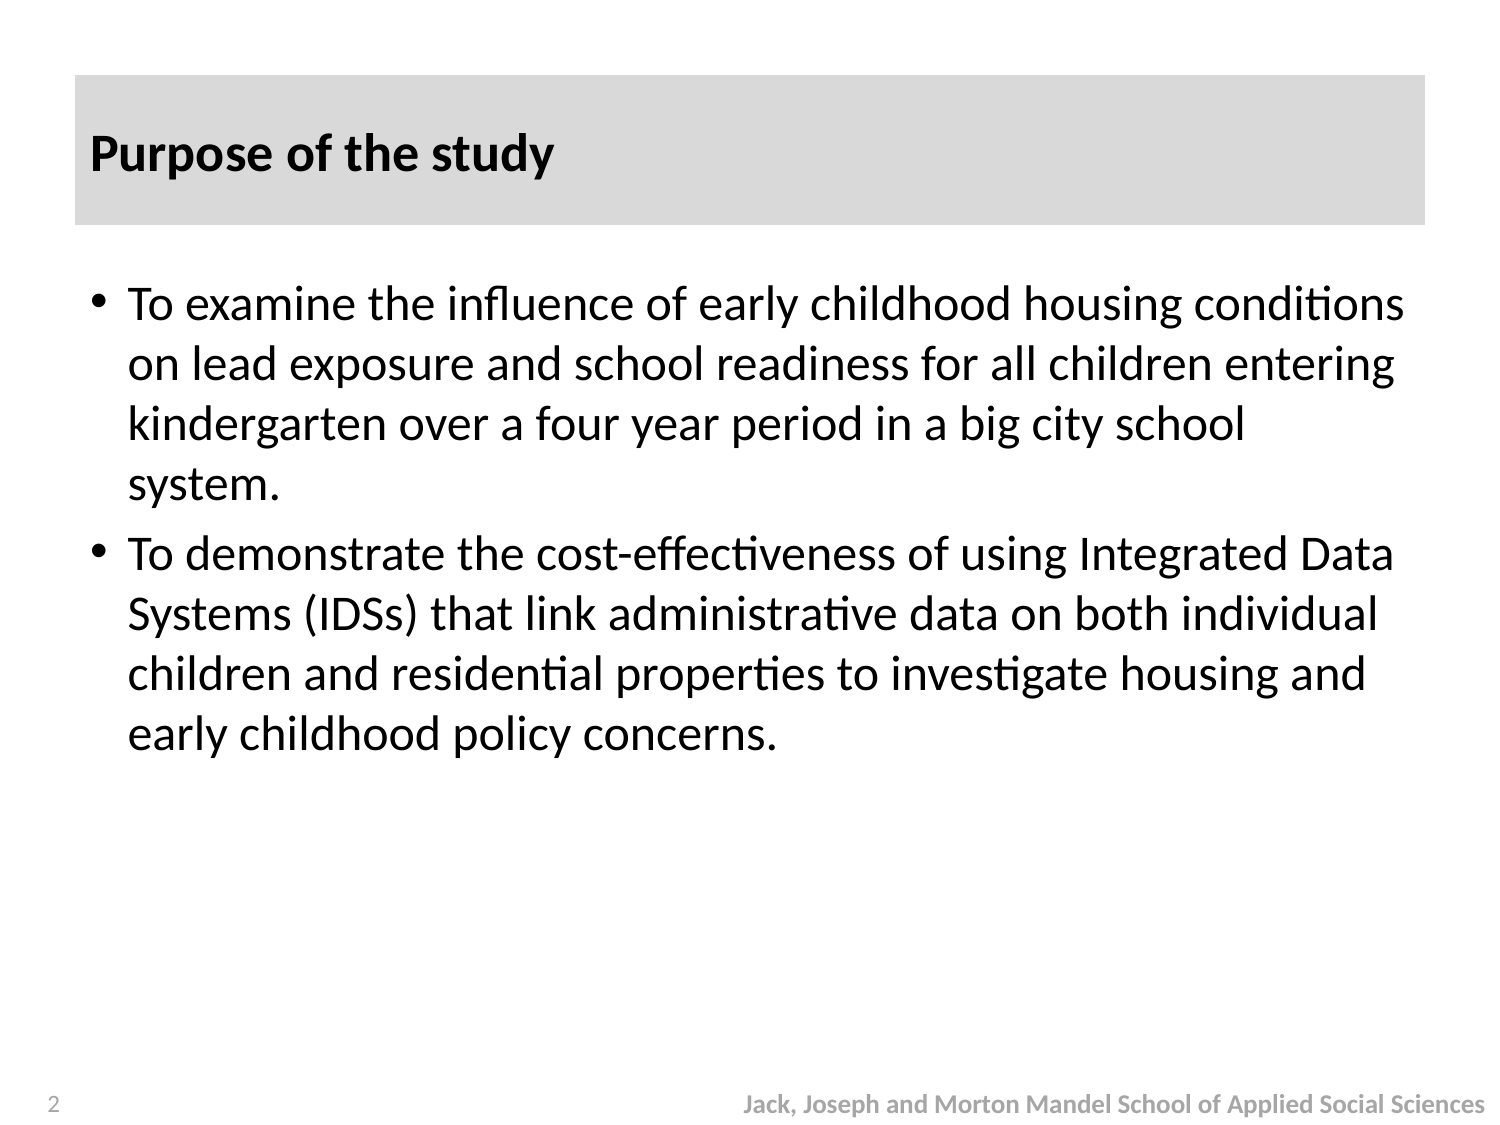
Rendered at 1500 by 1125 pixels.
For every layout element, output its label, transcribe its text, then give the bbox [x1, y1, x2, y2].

list To examine the influence of early childhood housing conditions on lead exposure and school readiness for all children entering kindergarten over a four year period in a big city school system. To demonstrate the cost-effectiveness of using Integrated Data Systems (IDSs) that link administrative data on both individual children and residential properties to investigate housing and early childhood policy concerns. [75, 262, 1425, 1013]
title Purpose of the study [75, 75, 1425, 225]
